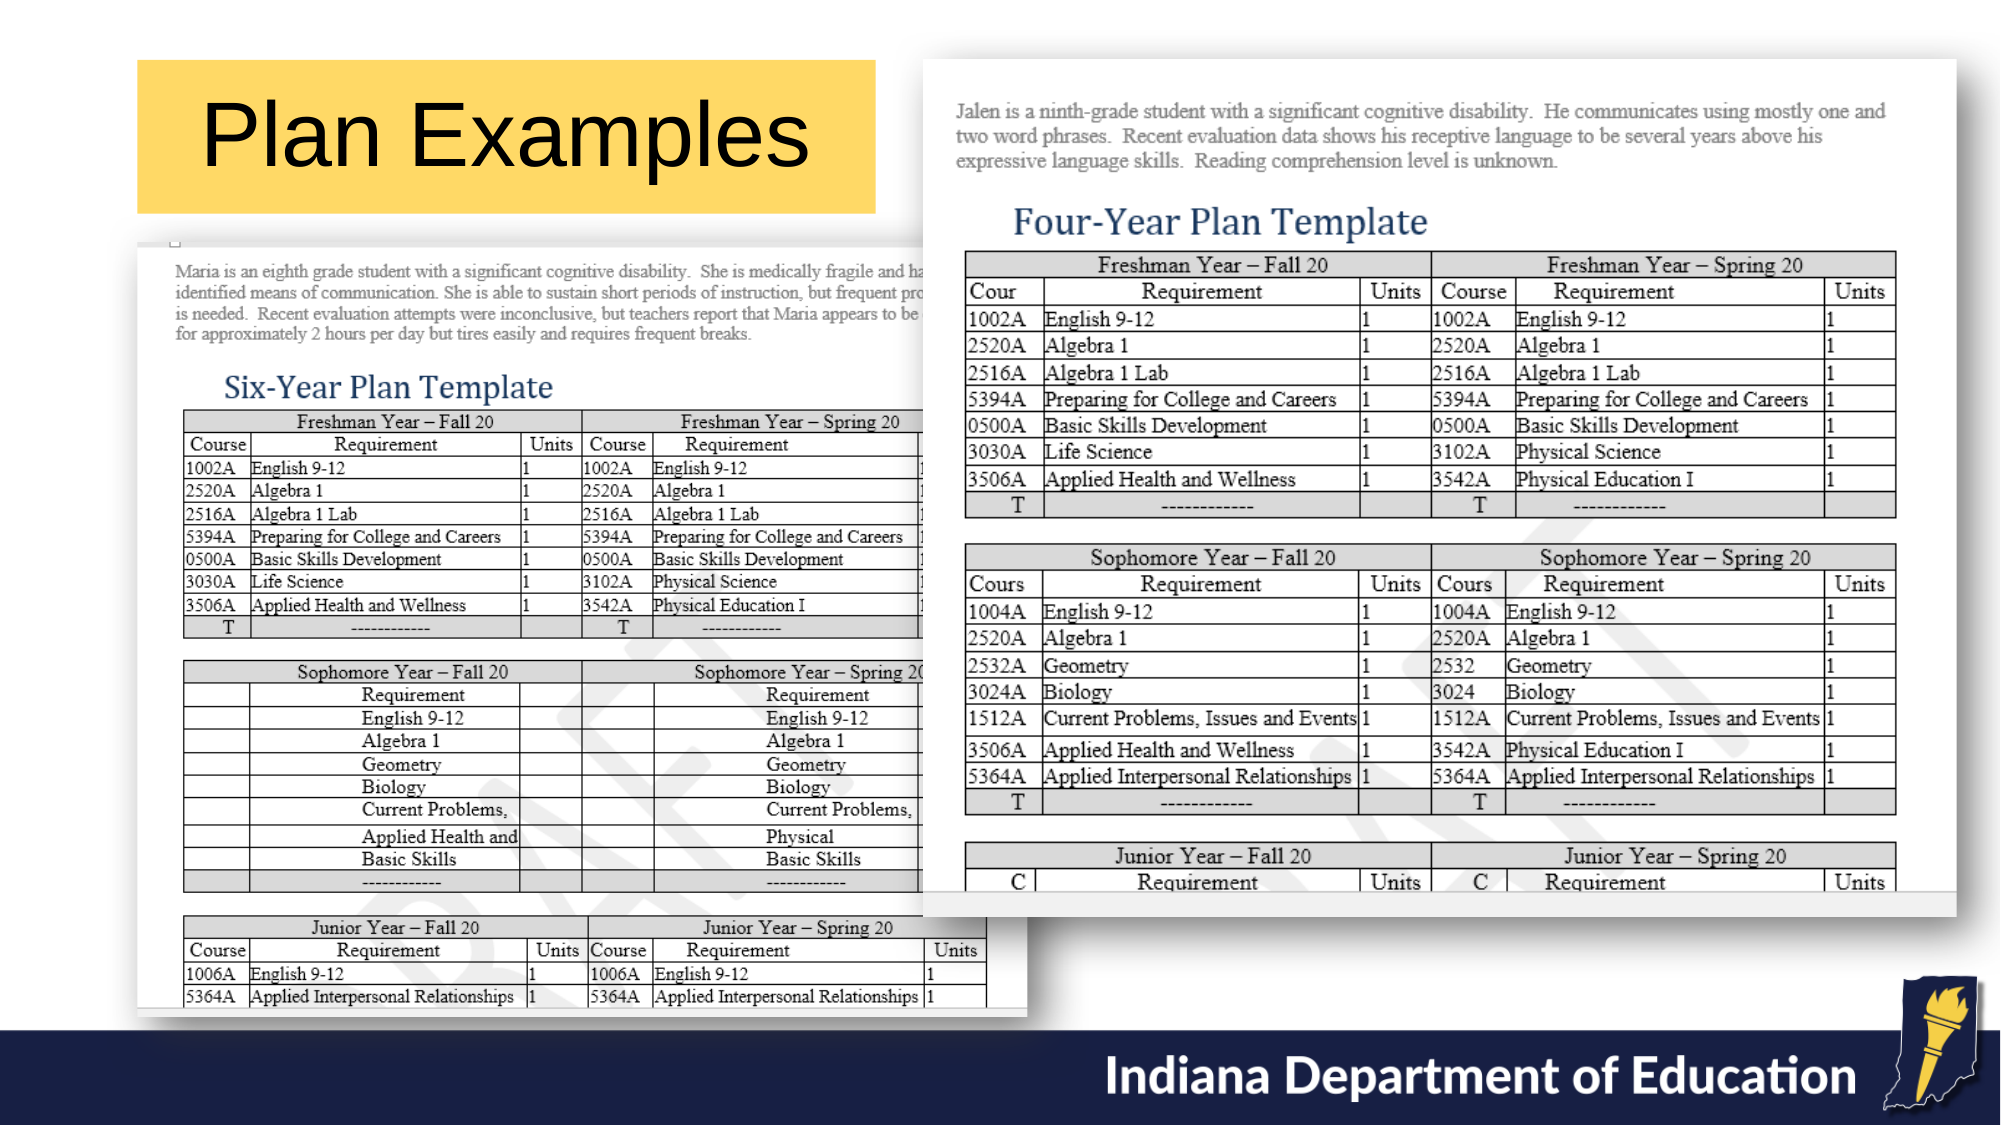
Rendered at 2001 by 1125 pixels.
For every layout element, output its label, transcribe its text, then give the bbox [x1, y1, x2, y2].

picture [0, 0, 2001, 1125]
title Plan Examples [137, 59, 876, 214]
